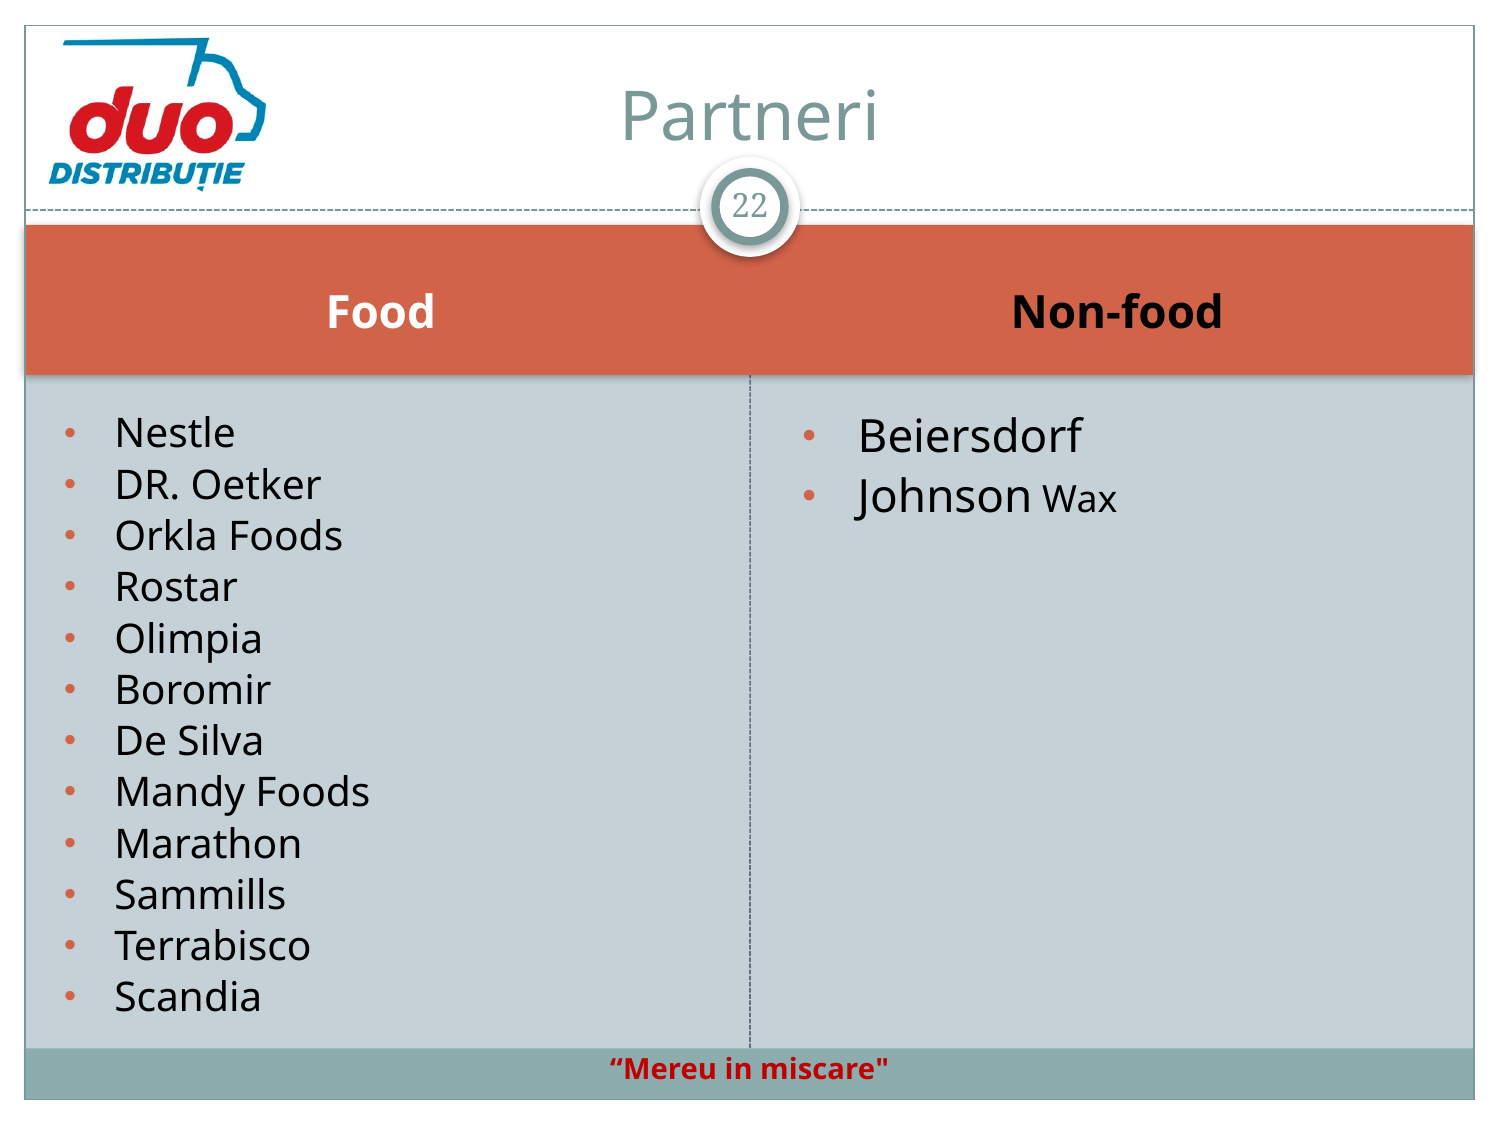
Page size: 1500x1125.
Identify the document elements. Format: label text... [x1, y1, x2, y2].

title Partneri [283, 37, 1450, 162]
list Non-food [785, 249, 1450, 371]
footer “Mereu in miscare" [512, 1042, 987, 1102]
slide_number 22 [712, 171, 788, 244]
list Food [48, 249, 714, 371]
list Beiersdorf Johnson Wax [787, 405, 1450, 1033]
list Nestle DR. Oetker Orkla Foods Rostar Olimpia Boromir De Silva Mandy Foods Marathon Sammills Terrabisco Scandia [49, 405, 713, 1032]
picture [32, 32, 278, 200]
